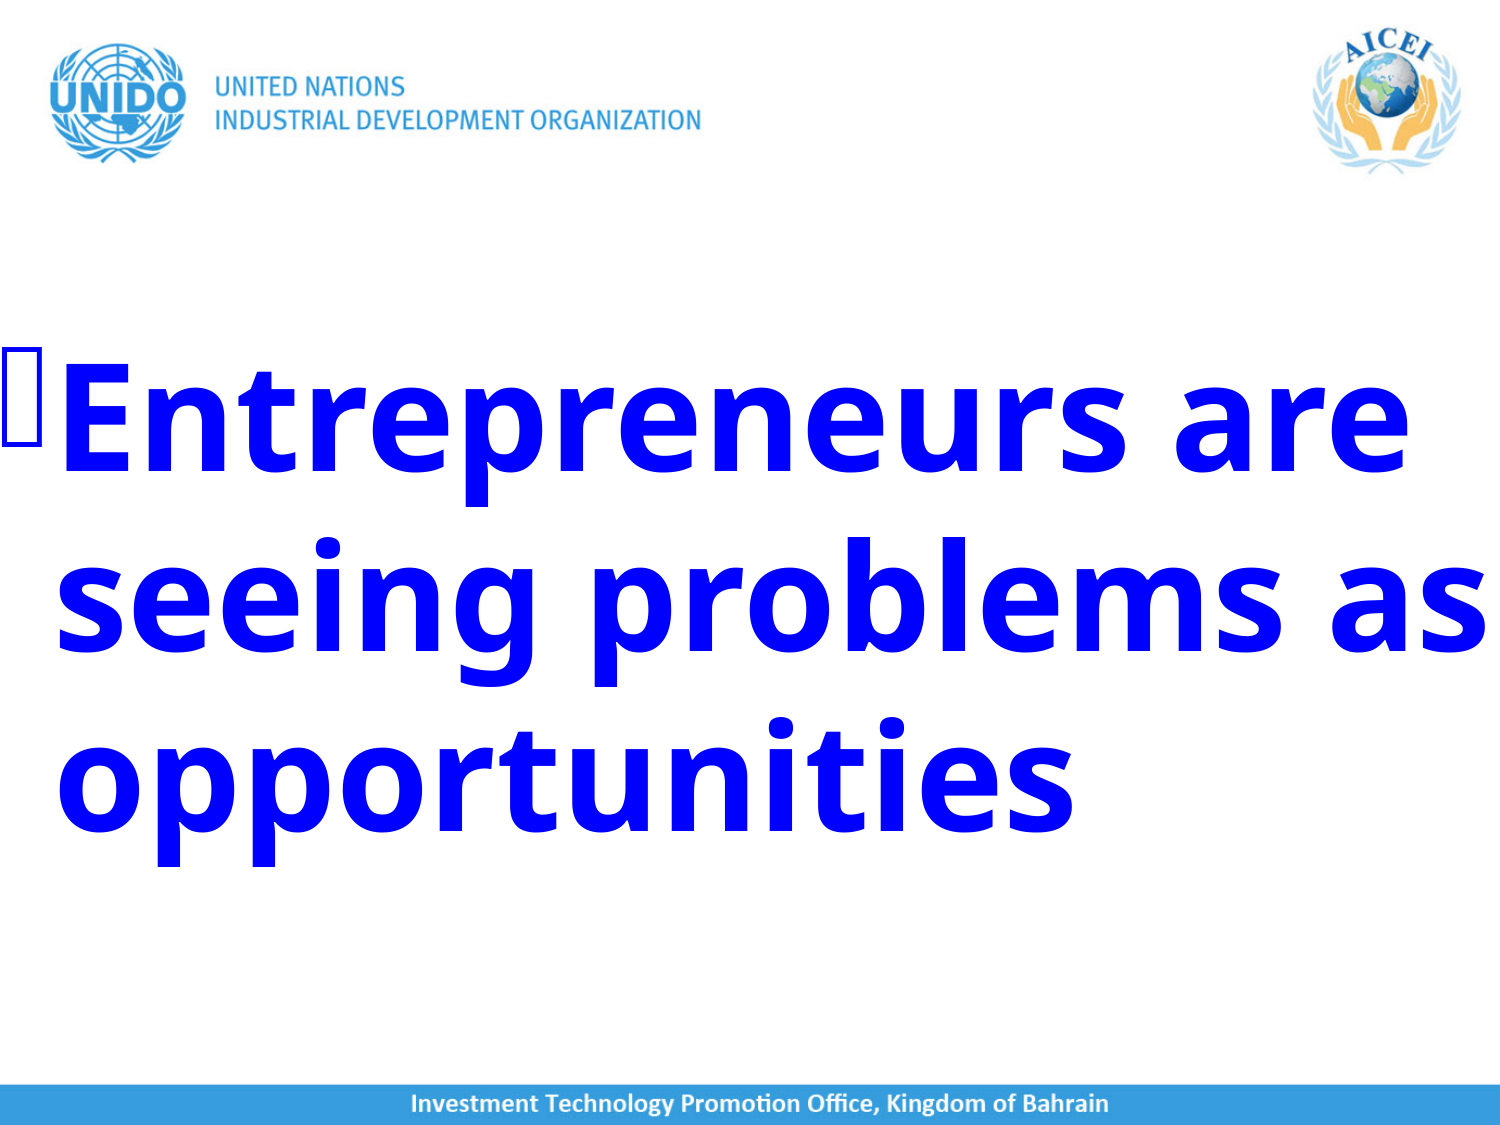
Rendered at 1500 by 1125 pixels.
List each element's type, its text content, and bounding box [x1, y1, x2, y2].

list Entrepreneurs are seeing problems as opportunities [0, 314, 1500, 1073]
picture [0, 1073, 1500, 1125]
picture [0, 0, 1500, 314]
